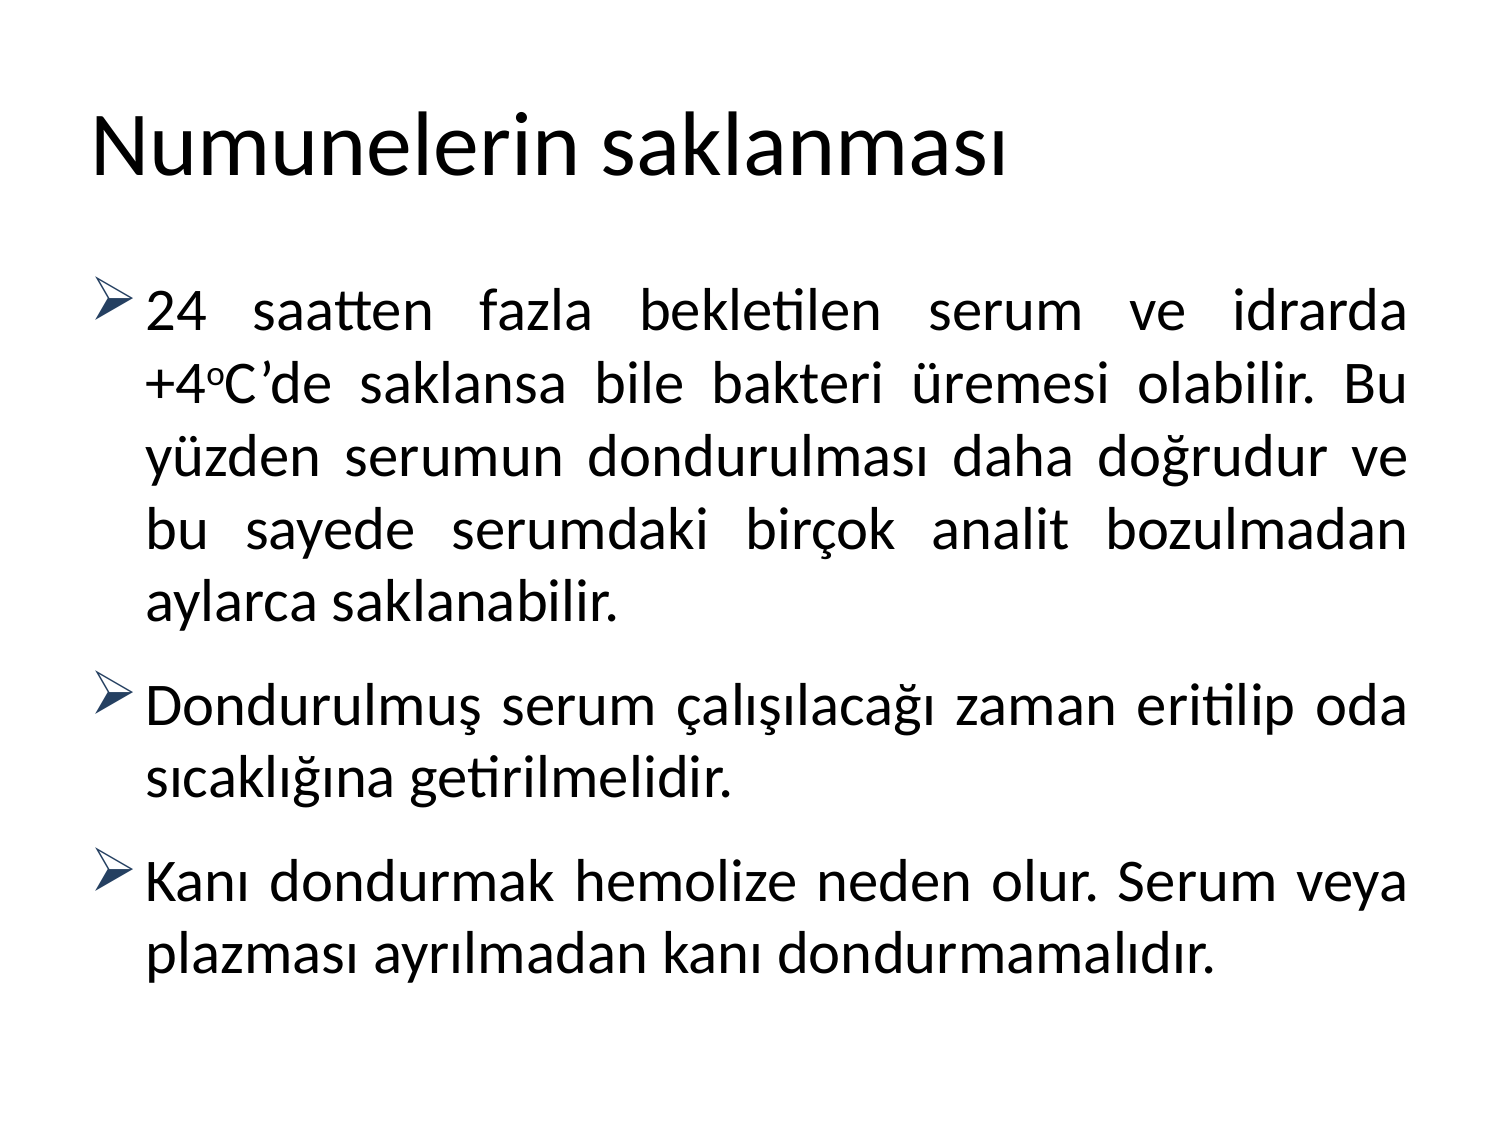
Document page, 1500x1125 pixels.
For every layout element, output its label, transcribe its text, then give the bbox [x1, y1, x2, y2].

title Numunelerin saklanması [75, 45, 1425, 233]
list 24 saatten fazla bekletilen serum ve idrarda +4oC’de saklansa bile bakteri üremesi olabilir. Bu yüzden serumun dondurulması daha doğrudur ve bu sayede serumdaki birçok analit bozulmadan aylarca saklanabilir. Dondurulmuş serum çalışılacağı zaman eritilip oda sıcaklığına getirilmelidir. Kanı dondurmak hemolize neden olur. Serum veya plazması ayrılmadan kanı dondurmamalıdır. [75, 262, 1425, 1005]
